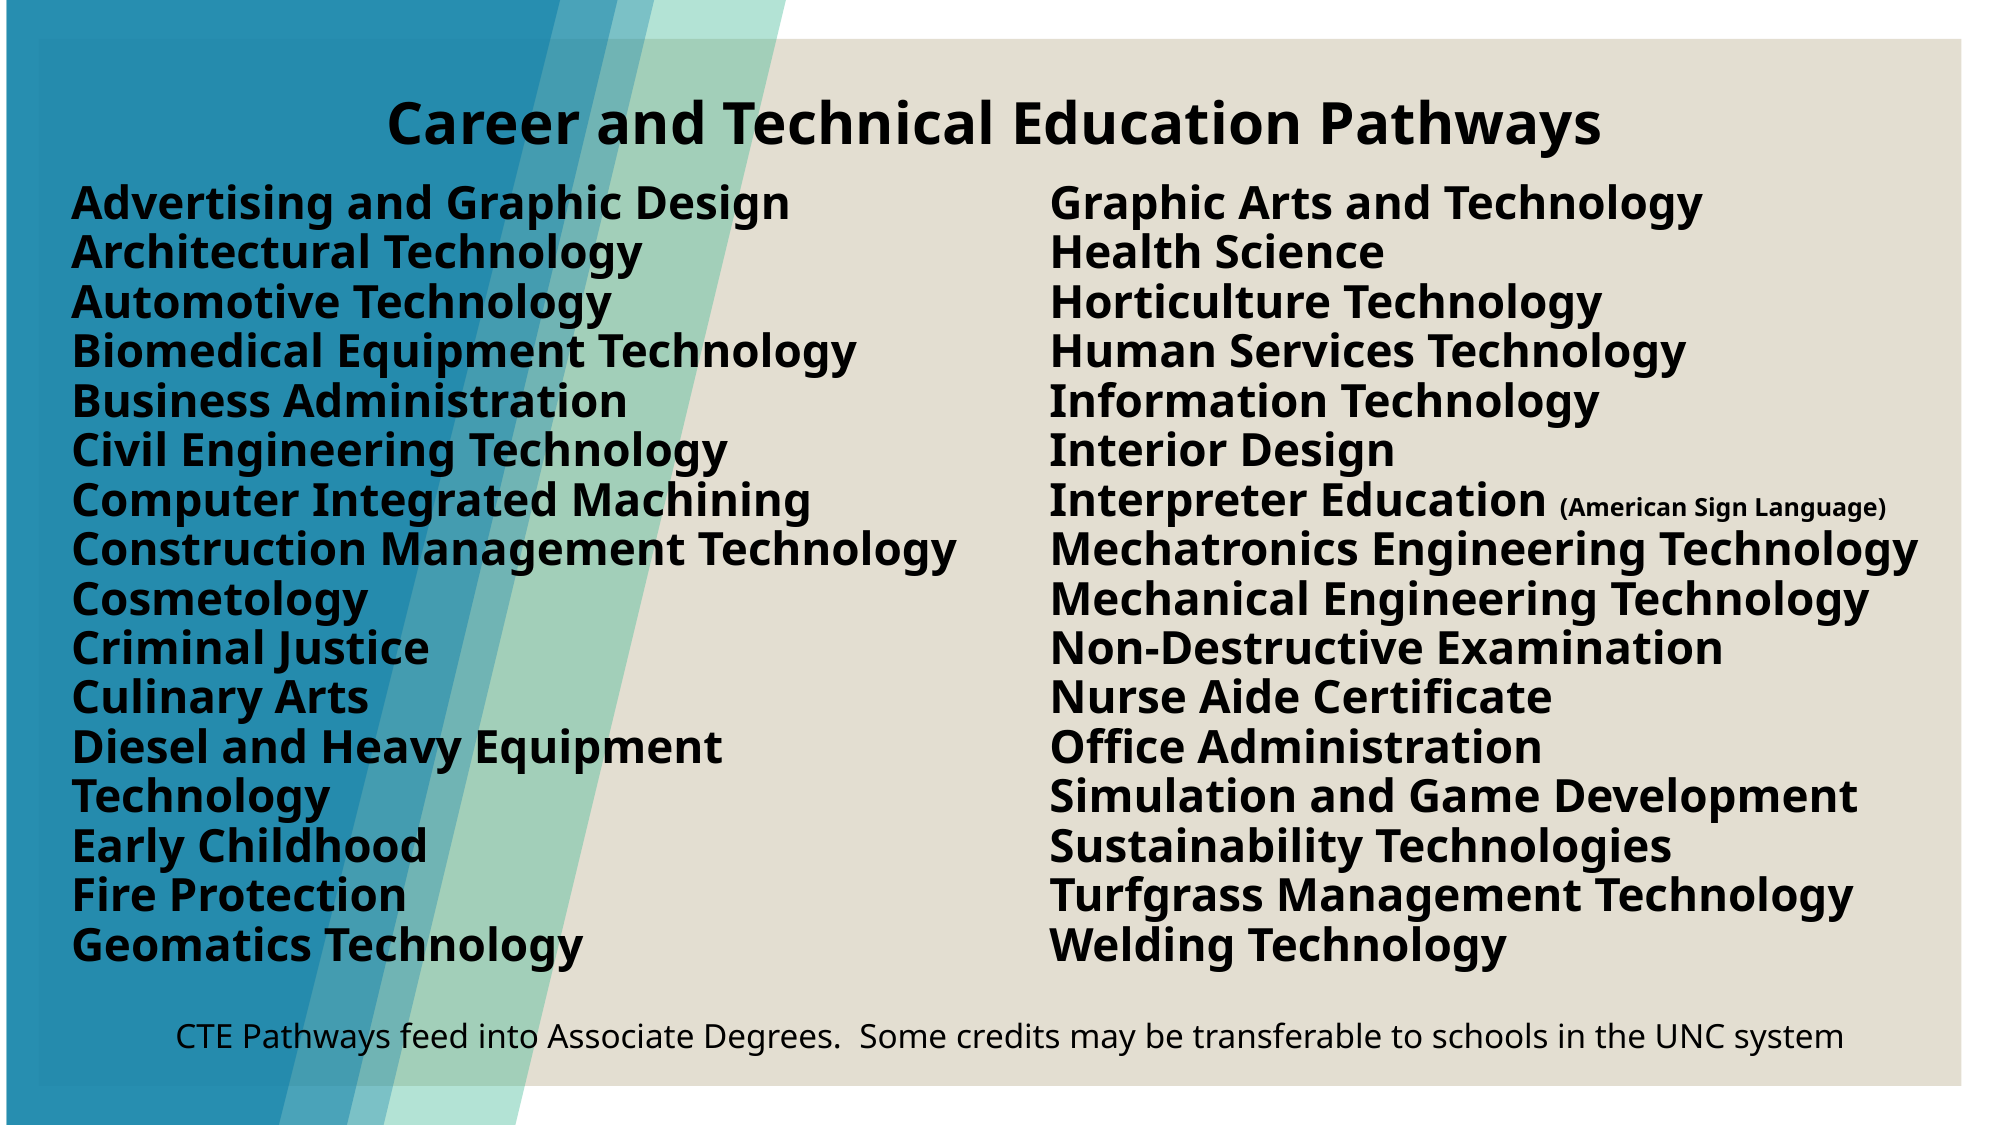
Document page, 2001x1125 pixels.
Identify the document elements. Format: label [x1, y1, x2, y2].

picture [786, 0, 2000, 1125]
text_box [6, 0, 786, 1125]
picture [0, 0, 6, 1125]
